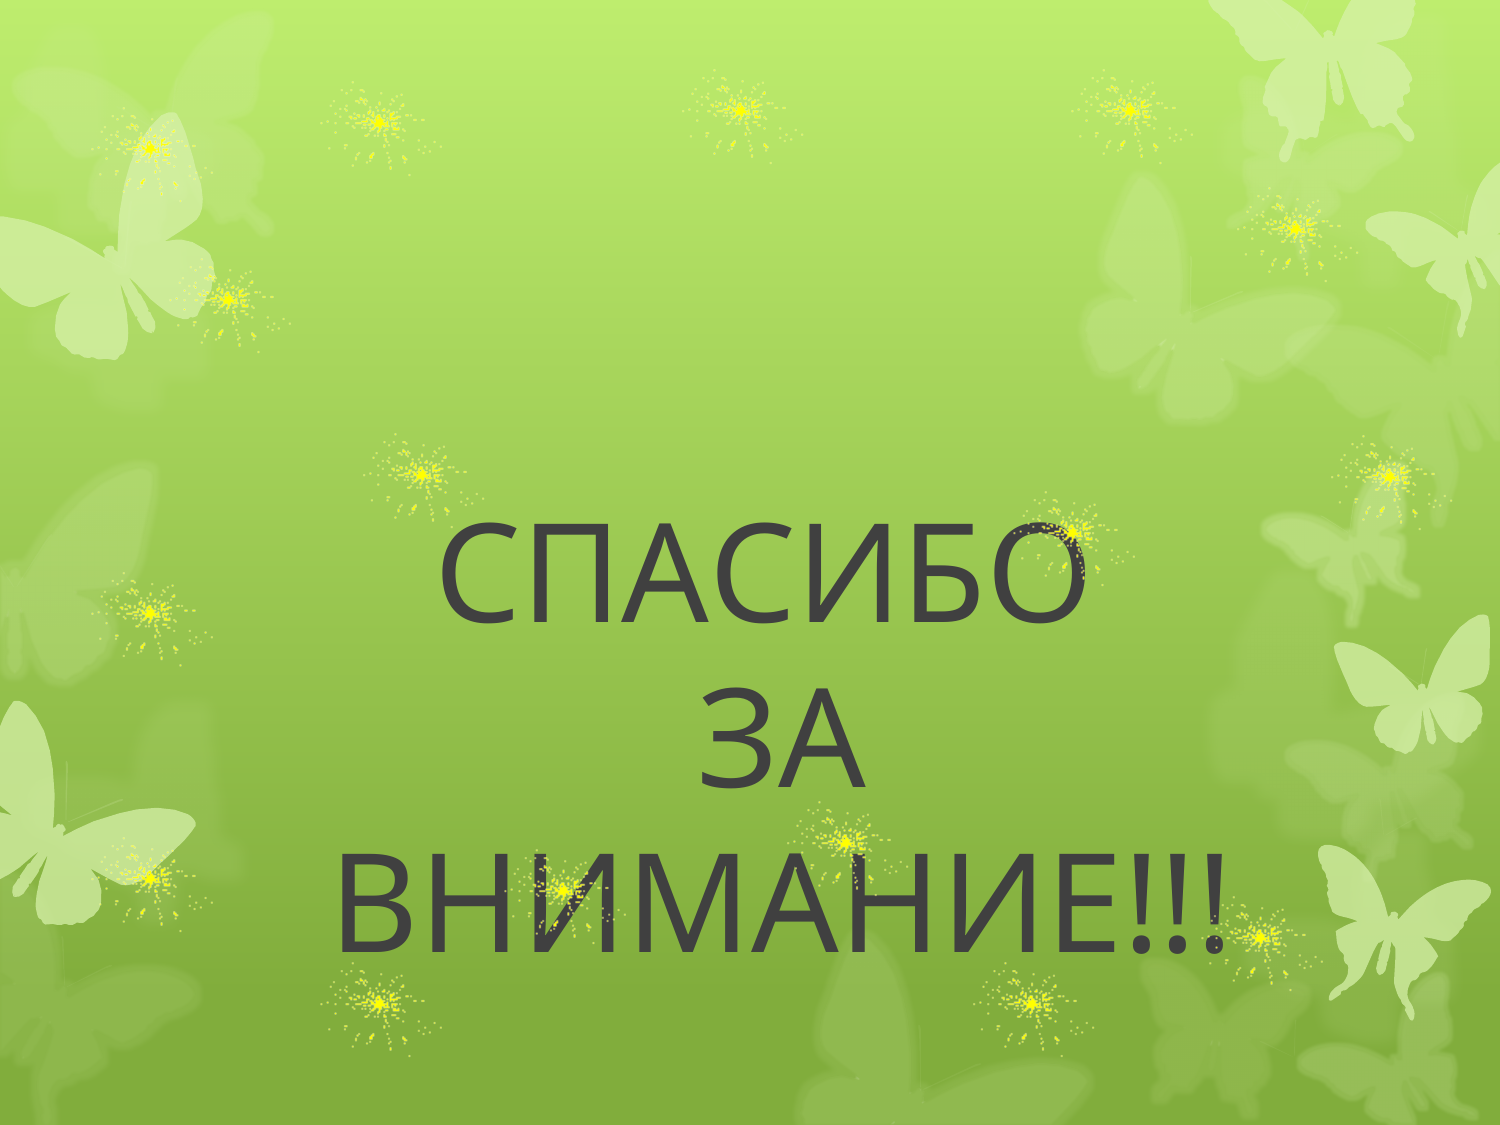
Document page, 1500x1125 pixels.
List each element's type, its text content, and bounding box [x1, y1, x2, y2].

picture [29, 821, 257, 984]
picture [258, 65, 486, 228]
picture [29, 556, 257, 719]
picture [951, 476, 1179, 639]
picture [724, 786, 1367, 1110]
picture [1009, 54, 1403, 335]
picture [258, 833, 670, 1110]
picture [1268, 420, 1496, 583]
title СПАСИБО ЗА ВНИМАНИЕ!!! [197, 656, 1367, 809]
picture [619, 54, 848, 216]
picture [300, 418, 529, 581]
picture [29, 91, 335, 405]
